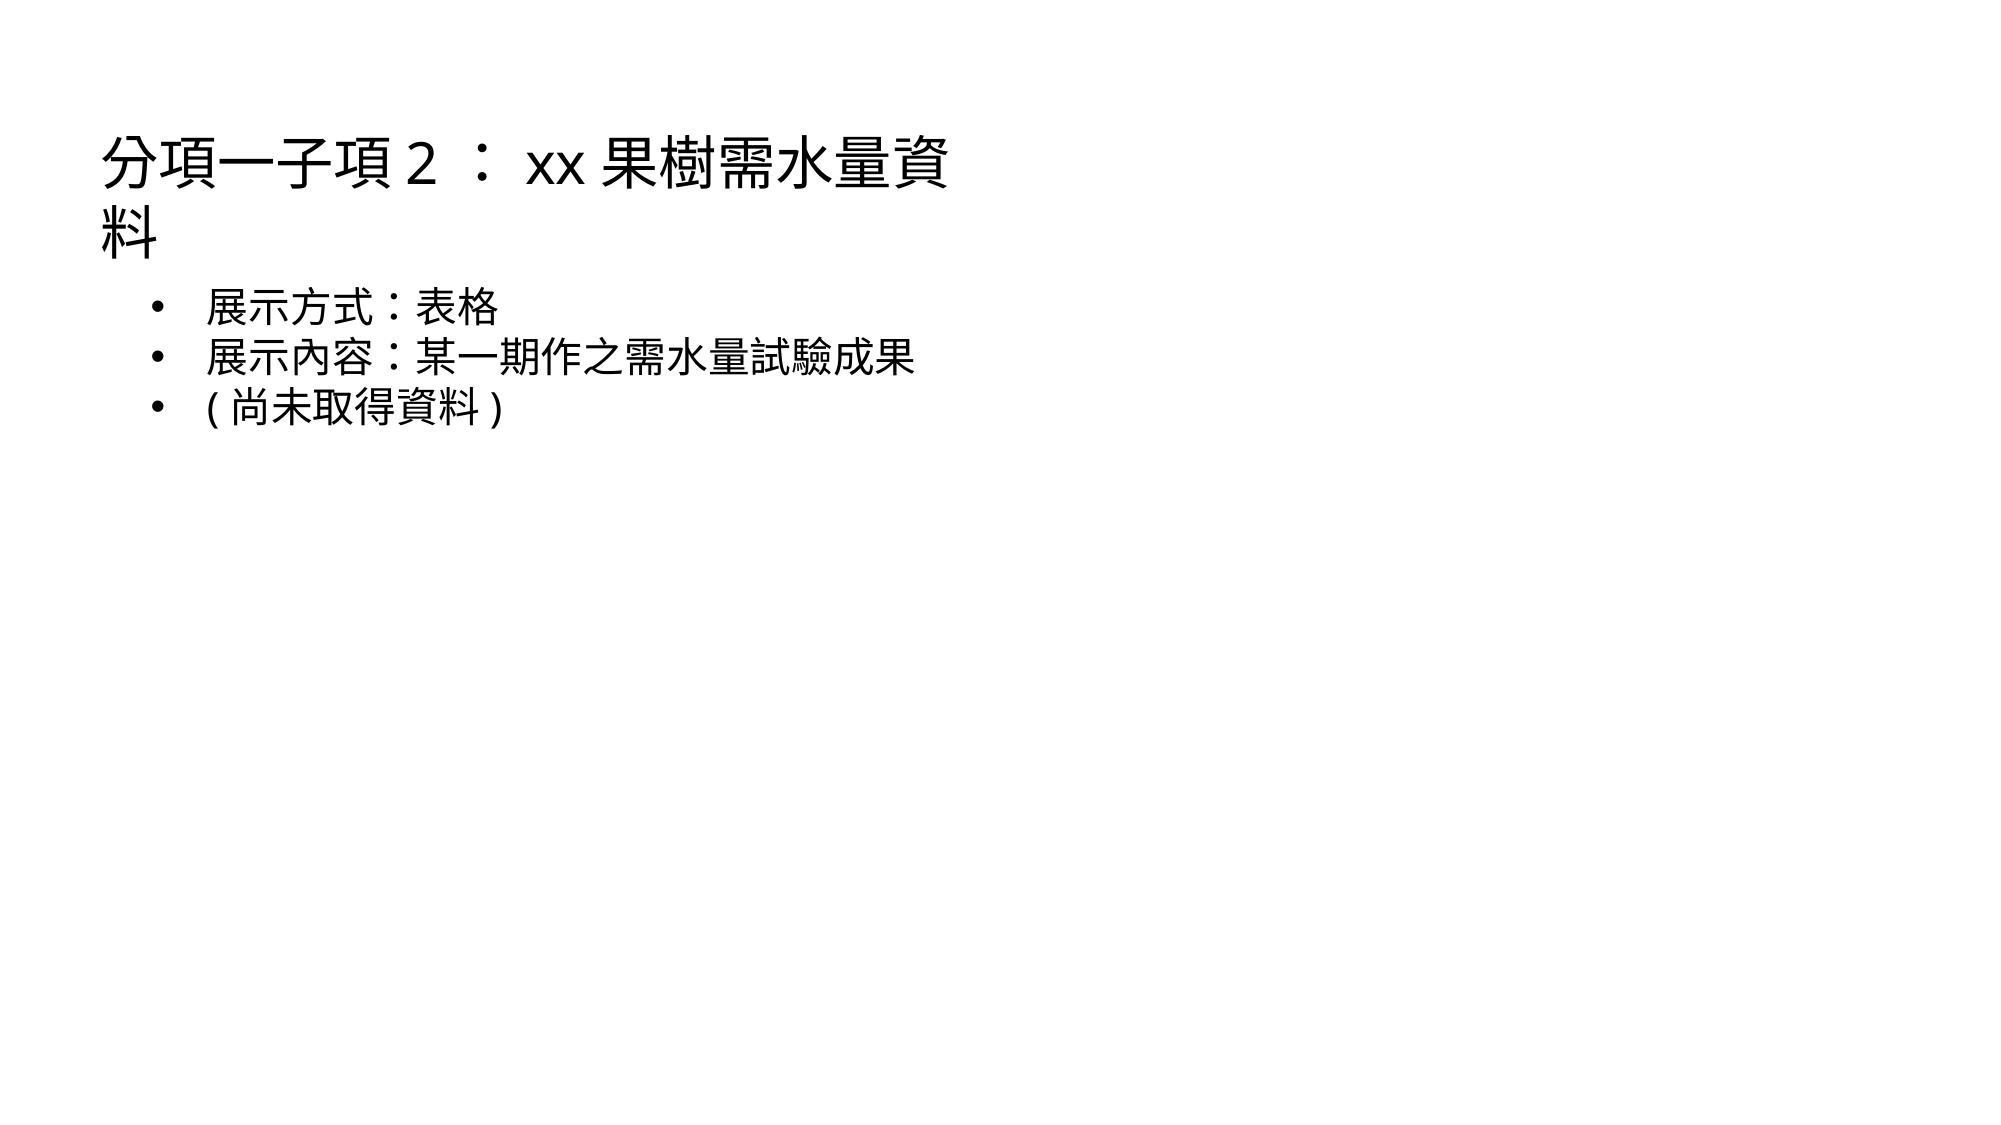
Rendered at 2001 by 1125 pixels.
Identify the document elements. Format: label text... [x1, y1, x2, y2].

text_box 展示方式：表格 展示內容：某一期作之需水量試驗成果 (尚未取得資料) [135, 273, 1236, 439]
text_box 分項一子項2：xx果樹需水量資料 [85, 119, 1000, 274]
